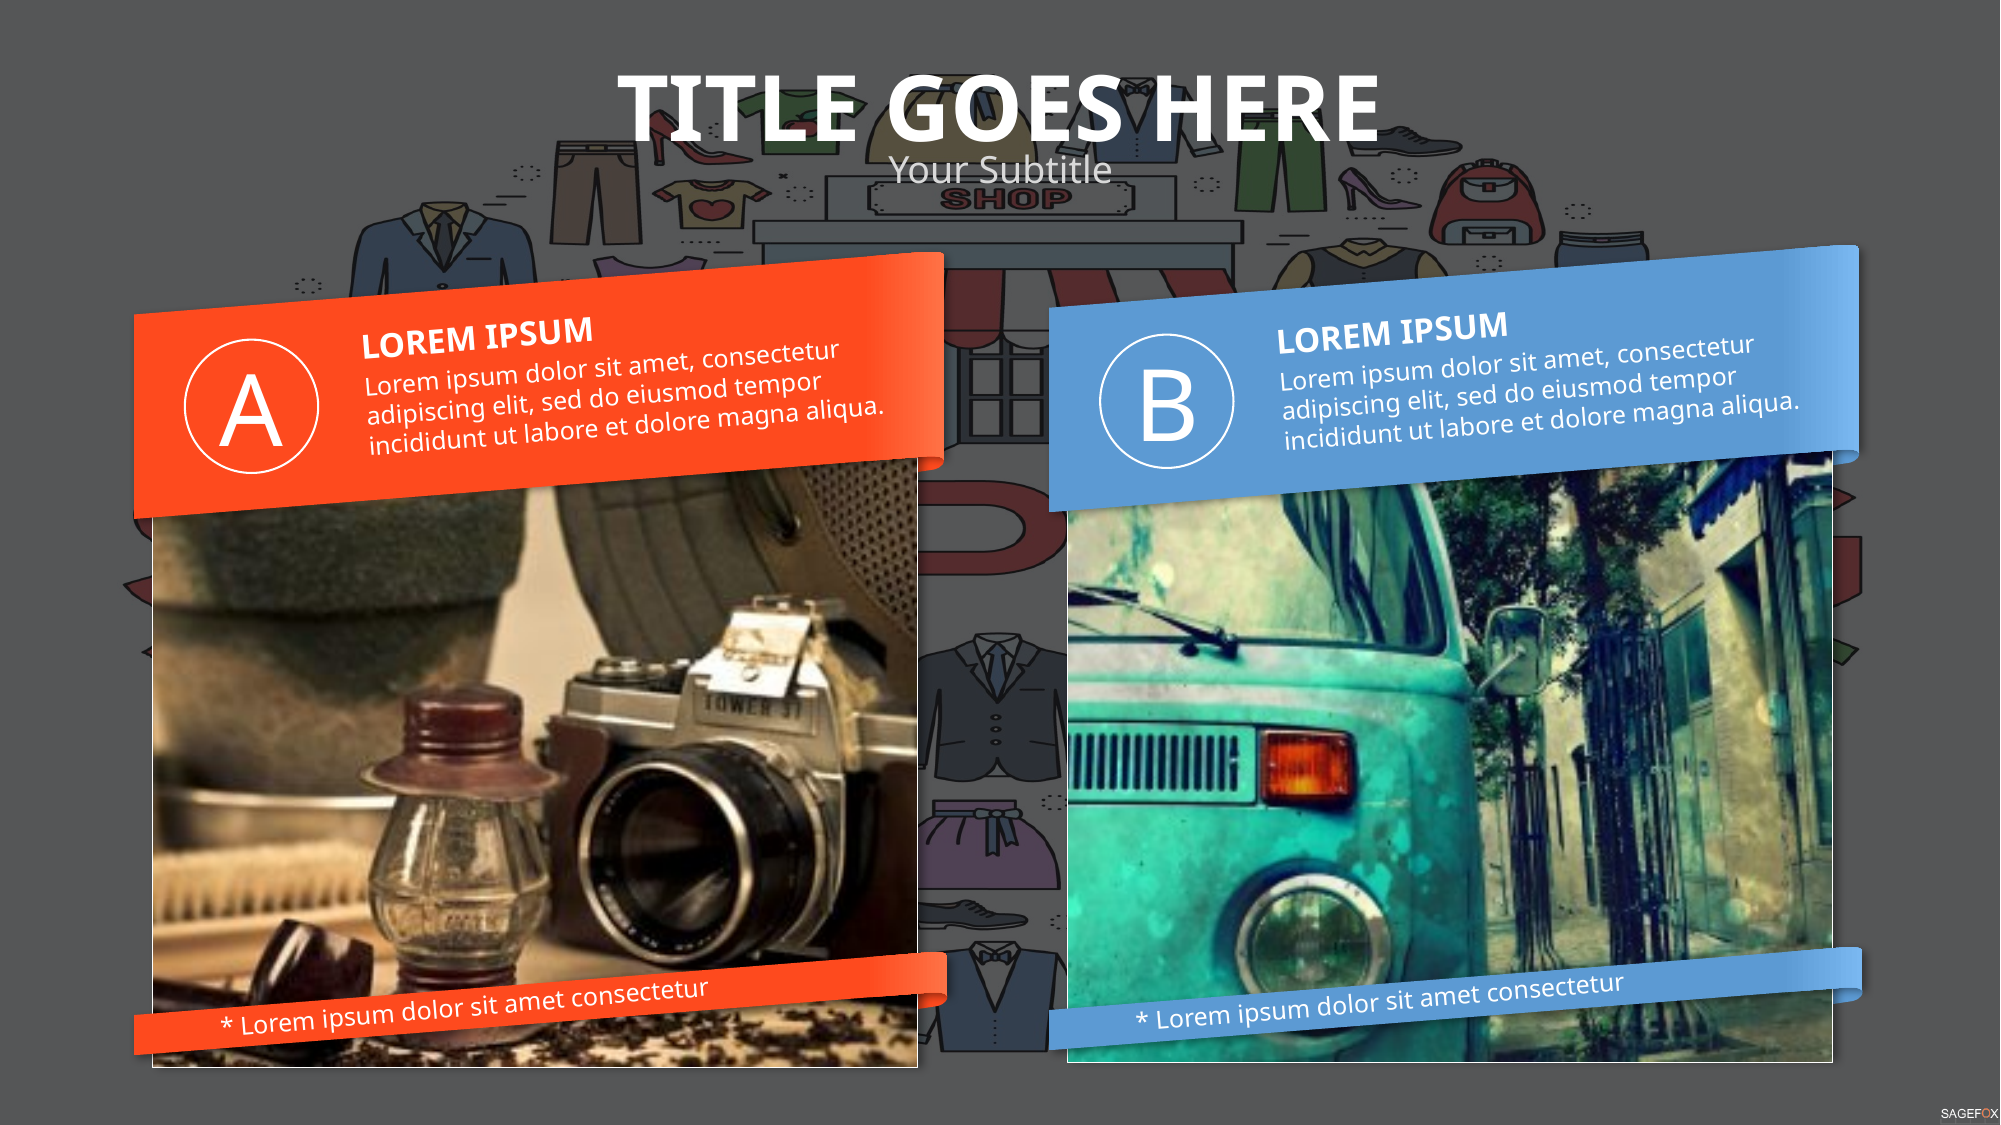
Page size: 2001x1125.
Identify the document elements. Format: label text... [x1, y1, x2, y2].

text_box [1067, 461, 1833, 1007]
text_box LOREM IPSUM Lorem ipsum dolor sit amet, consectetur adipiscing elit, sed do eiusmod tempor incididunt ut labore et dolore magna aliqua. [348, 278, 901, 467]
text_box [930, 1003, 943, 1008]
text_box [1049, 947, 1863, 1051]
text_box [1067, 1000, 1833, 1063]
picture [1940, 0, 2001, 1125]
text_box A [184, 339, 319, 473]
text_box [152, 468, 918, 1011]
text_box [548, 42, 1452, 199]
text_box [1049, 244, 1860, 513]
text_box LOREM IPSUM Lorem ipsum dolor sit amet, consectetur adipiscing elit, sed do eiusmod tempor incididunt ut labore et dolore magna aliqua. [1264, 273, 1816, 462]
text_box [152, 1004, 918, 1068]
text_box [133, 251, 945, 519]
text_box [1846, 999, 1858, 1003]
text_box [133, 952, 948, 1056]
text_box * Lorem ipsum dolor sit amet consectetur [1123, 955, 1681, 1043]
text_box B [1100, 334, 1234, 468]
text_box * Lorem ipsum dolor sit amet consectetur [208, 960, 766, 1048]
text_box [930, 466, 940, 471]
